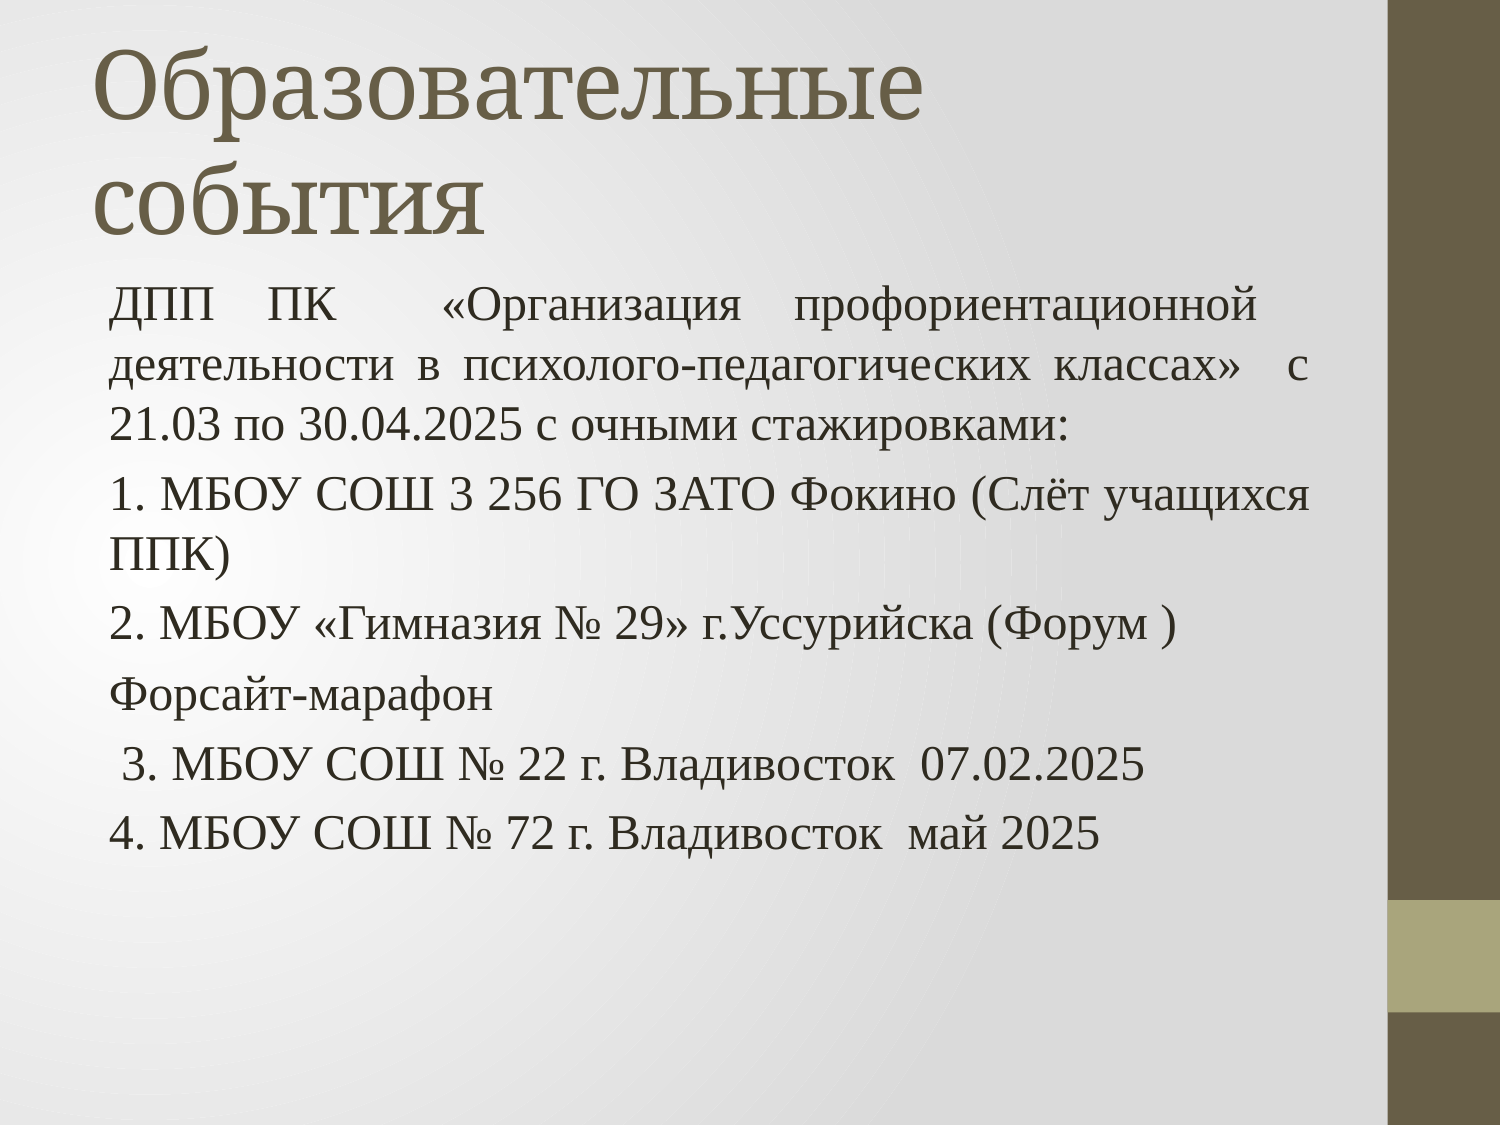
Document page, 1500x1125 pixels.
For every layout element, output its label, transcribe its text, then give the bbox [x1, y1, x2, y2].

list ДПП ПК «Организация профориентационной деятельности в психолого-педагогических классах» с 21.03 по 30.04.2025 с очными стажировками: 1. МБОУ СОШ 3 256 ГО ЗАТО Фокино (Слёт учащихся ППК) 2. МБОУ «Гимназия № 29» г.Уссурийска (Форум ) Форсайт-марафон 3. МБОУ СОШ № 22 г. Владивосток 07.02.2025 4. МБОУ СОШ № 72 г. Владивосток май 2025 [75, 262, 1325, 1050]
title Образовательные события [75, 45, 1325, 233]
